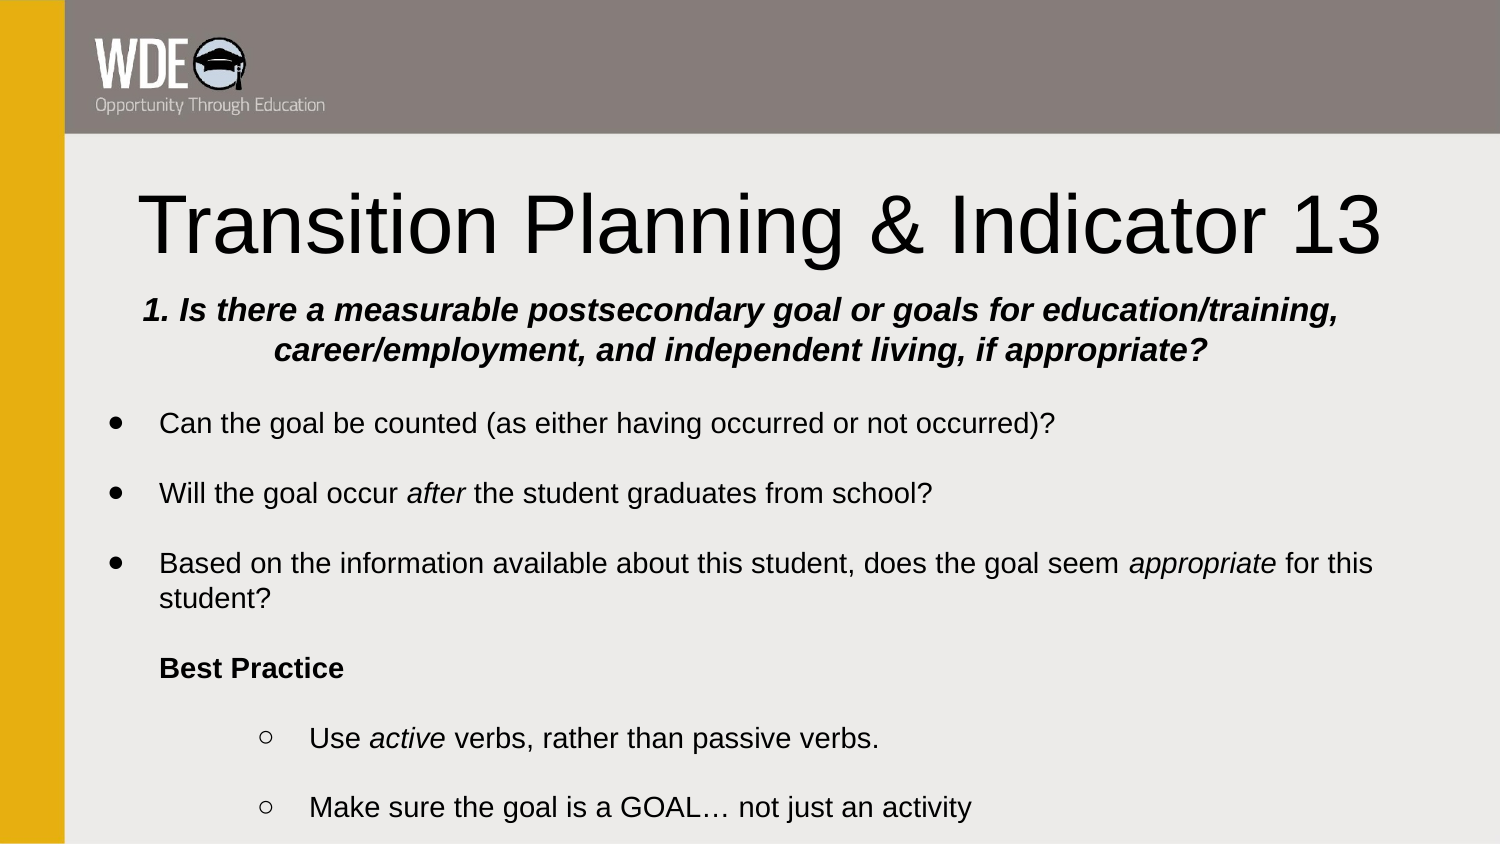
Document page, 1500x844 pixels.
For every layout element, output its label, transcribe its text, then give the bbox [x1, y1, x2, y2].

picture [0, 0, 1500, 844]
title Transition Planning & Indicator 13 [69, 145, 1453, 309]
text_box 1. Is there a measurable postsecondary goal or goals for education/training, career/employment, and independent living, if appropriate? [112, 273, 1371, 383]
text_box Can the goal be counted (as either having occurred or not occurred)? Will the goal occur after the student graduates from school? Based on the information available about this student, does the goal seem appropriate for this student? Best Practice Use active verbs, rather than passive verbs. Make sure the goal is a GOAL… not just an activity [69, 389, 1491, 839]
